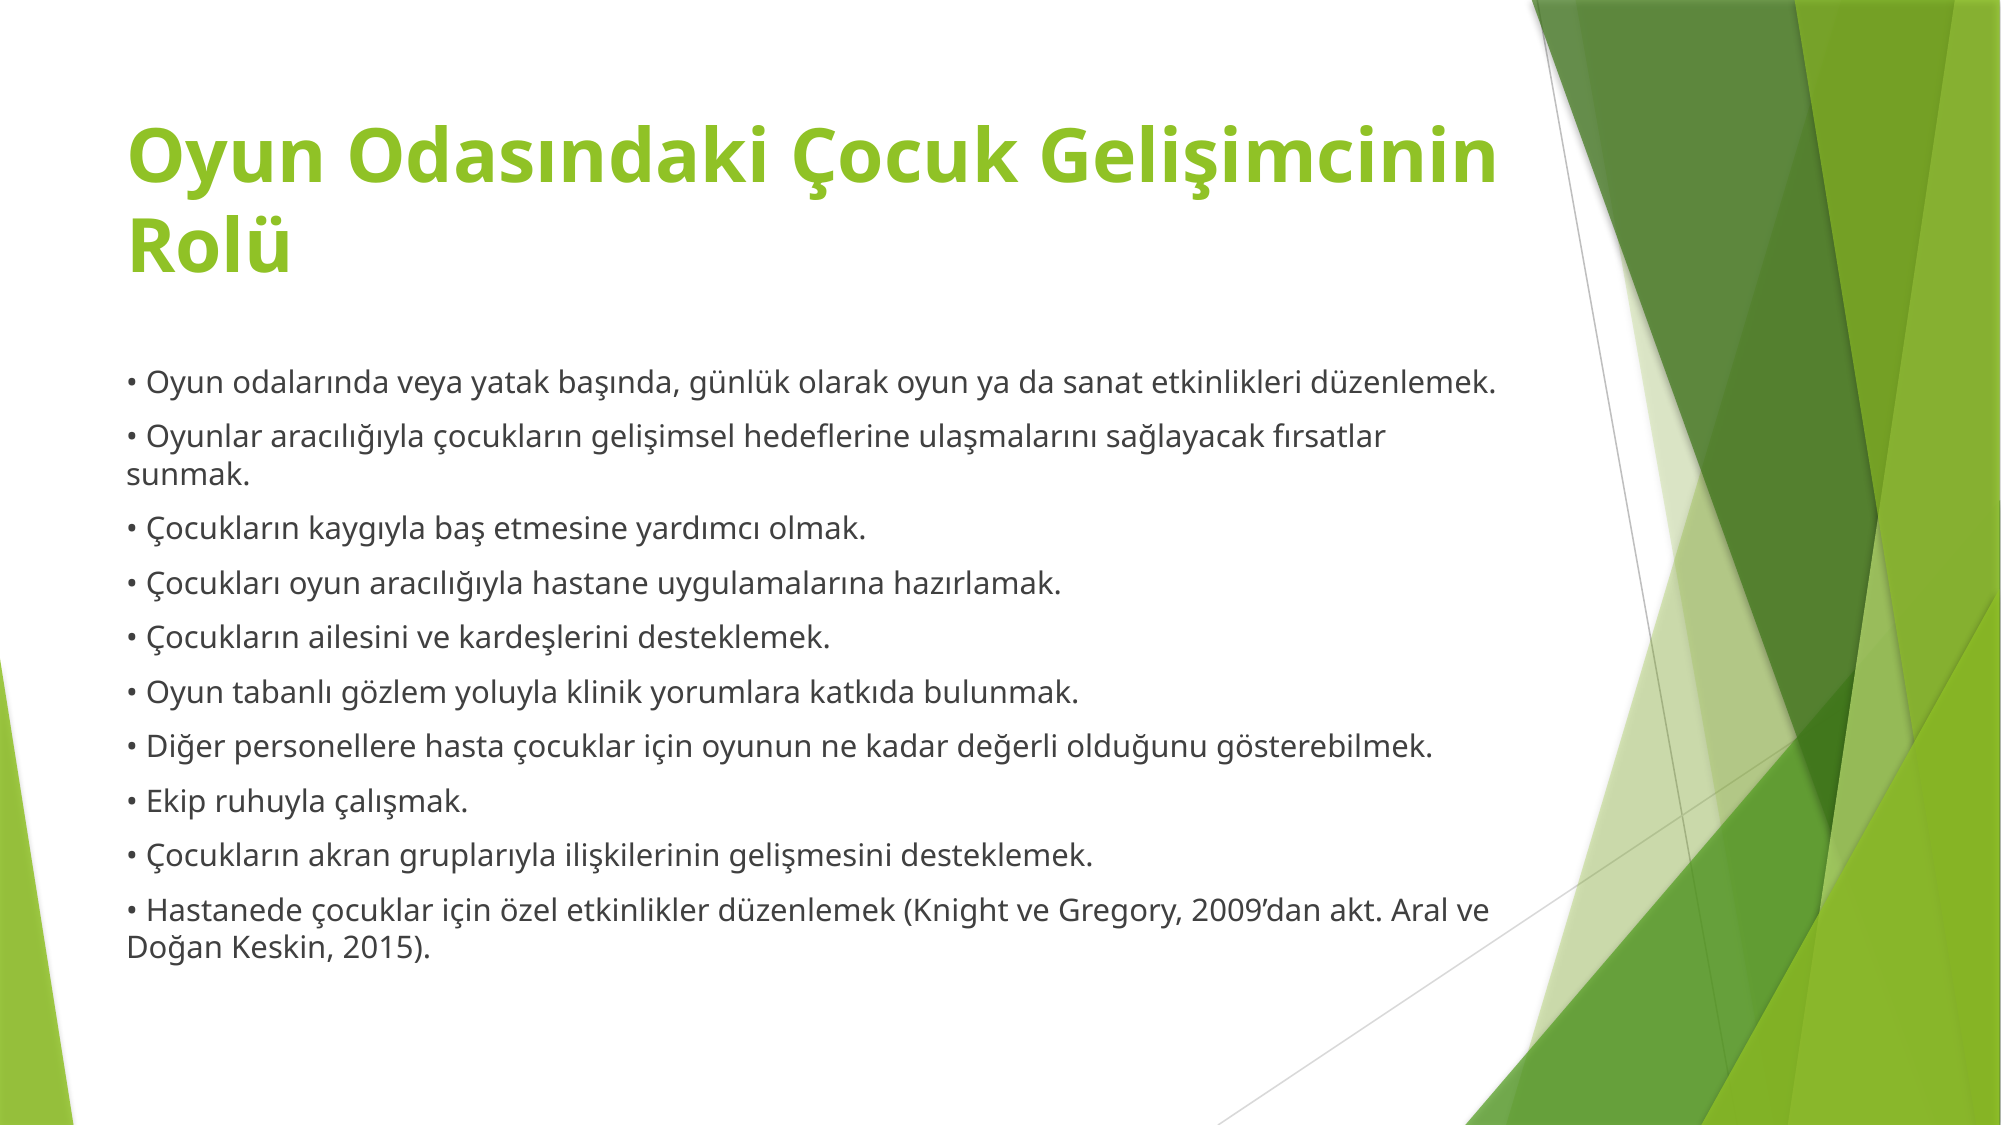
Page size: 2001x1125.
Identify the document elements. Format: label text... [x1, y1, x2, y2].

title Oyun Odasındaki Çocuk Gelişimcinin Rolü [111, 99, 1522, 317]
list • Oyun odalarında veya yatak başında, günlük olarak oyun ya da sanat etkinlikleri düzenlemek. • Oyunlar aracılığıyla çocukların gelişimsel hedeflerine ulaşmalarını sağlayacak fırsatlar sunmak. • Çocukların kaygıyla baş etmesine yardımcı olmak. • Çocukları oyun aracılığıyla hastane uygulamalarına hazırlamak. • Çocukların ailesini ve kardeşlerini desteklemek. • Oyun tabanlı gözlem yoluyla klinik yorumlara katkıda bulunmak. • Diğer personellere hasta çocuklar için oyunun ne kadar değerli olduğunu gösterebilmek. • Ekip ruhuyla çalışmak. • Çocukların akran gruplarıyla ilişkilerinin gelişmesini desteklemek. • Hastanede çocuklar için özel etkinlikler düzenlemek (Knight ve Gregory, 2009’dan akt. Aral ve Doğan Keskin, 2015). [111, 354, 1522, 992]
